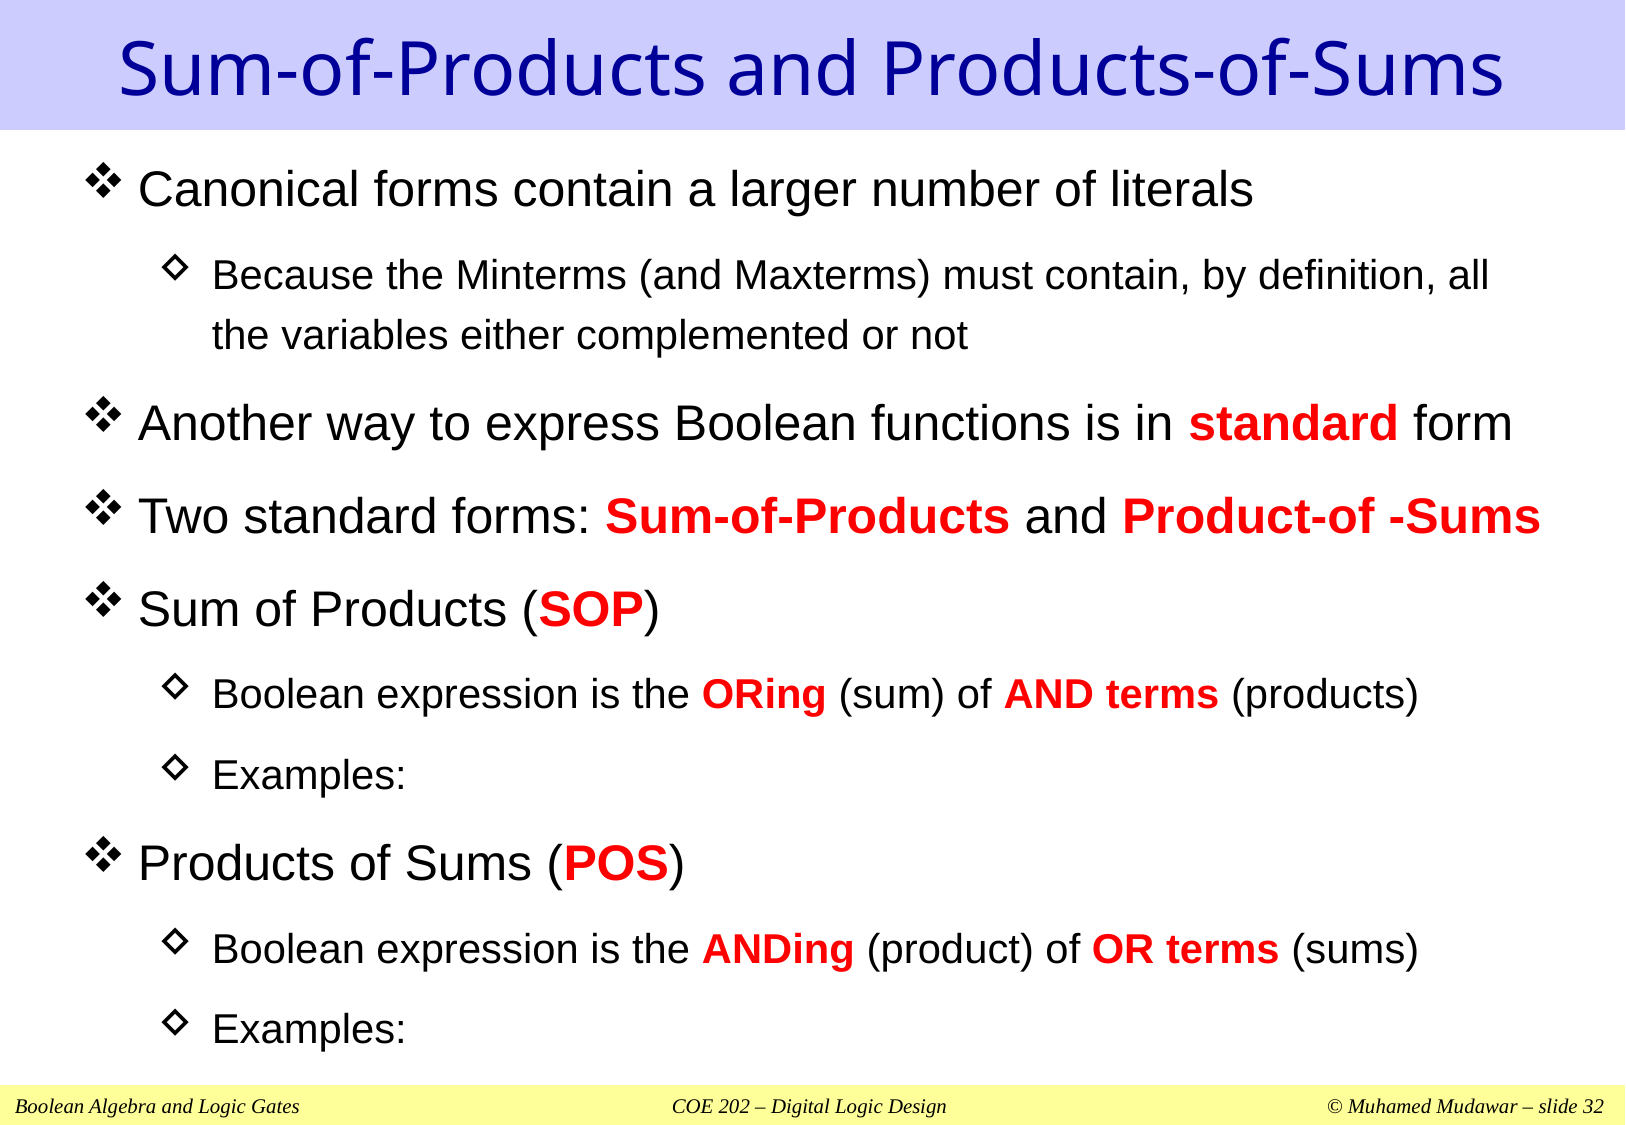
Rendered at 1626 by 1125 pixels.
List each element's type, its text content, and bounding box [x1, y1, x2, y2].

title Sum-of-Products and Products-of-Sums [0, 0, 1625, 130]
